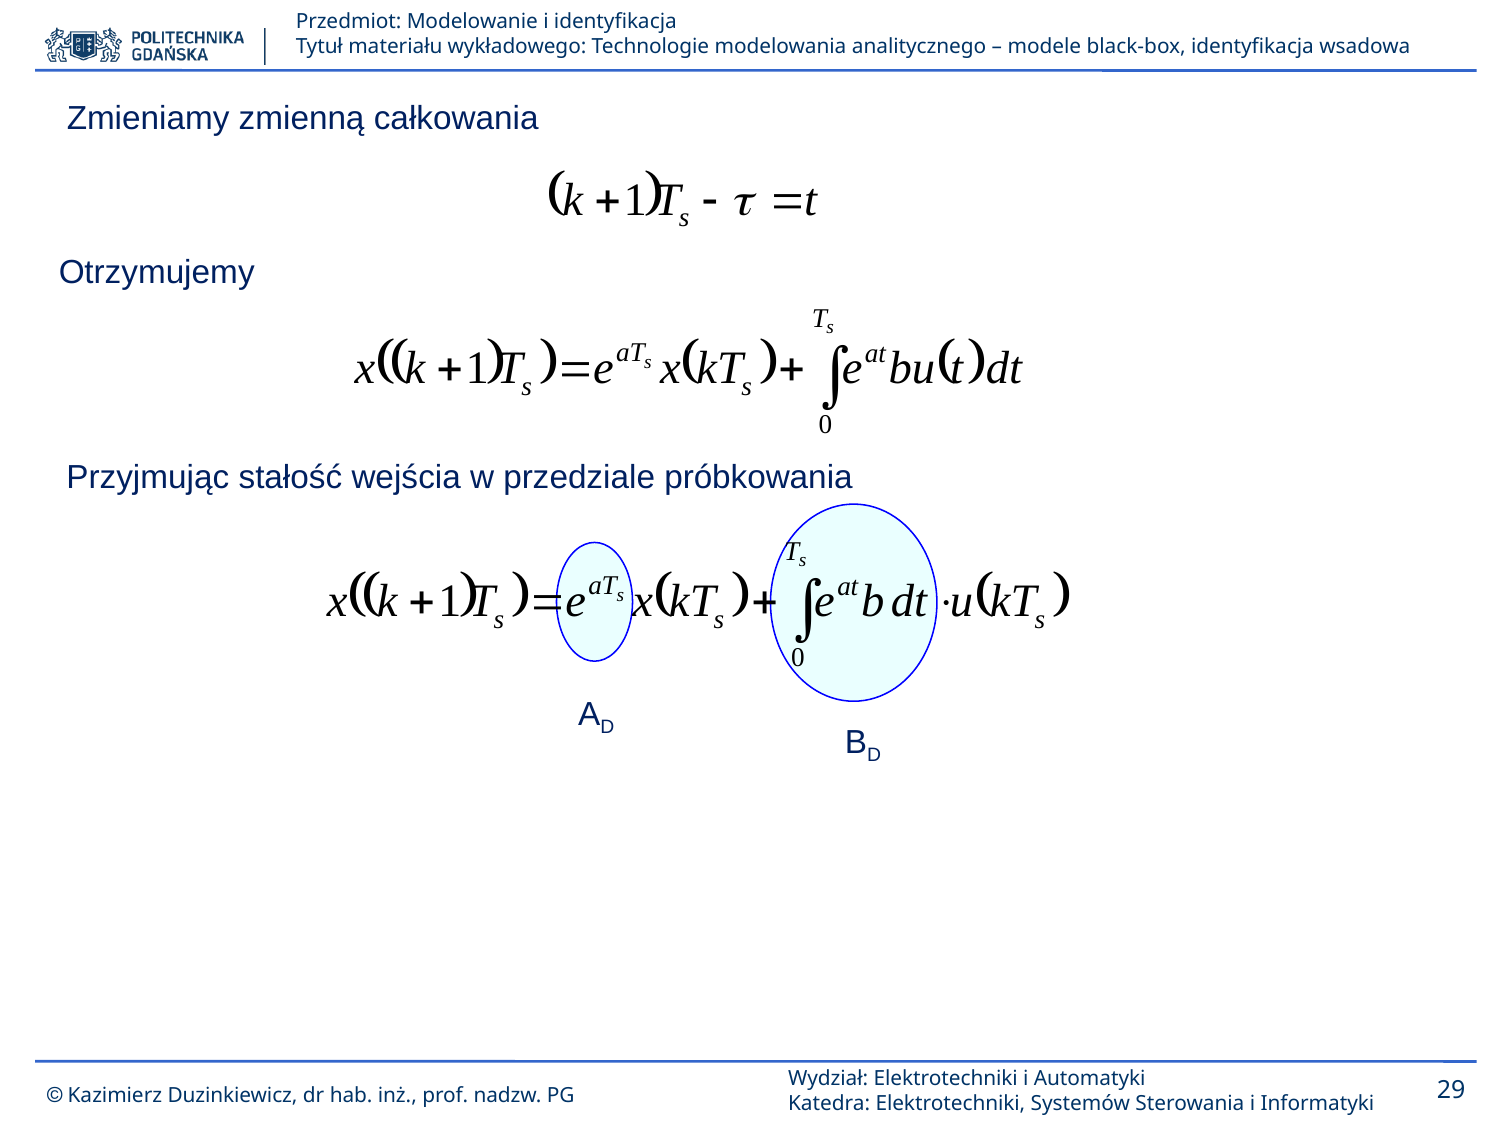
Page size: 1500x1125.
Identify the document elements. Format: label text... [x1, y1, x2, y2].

text_box Zmieniamy zmienną całkowania [52, 88, 905, 144]
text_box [344, 297, 1049, 446]
text_box [798, 504, 909, 529]
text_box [541, 168, 830, 239]
text_box Przyjmując stałość wejścia w przedziale próbkowania [51, 448, 1405, 503]
text_box Otrzymujemy [43, 242, 897, 297]
text_box [812, 688, 896, 702]
text_box AD [537, 688, 655, 745]
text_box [317, 530, 1084, 679]
text_box BD [804, 712, 922, 773]
